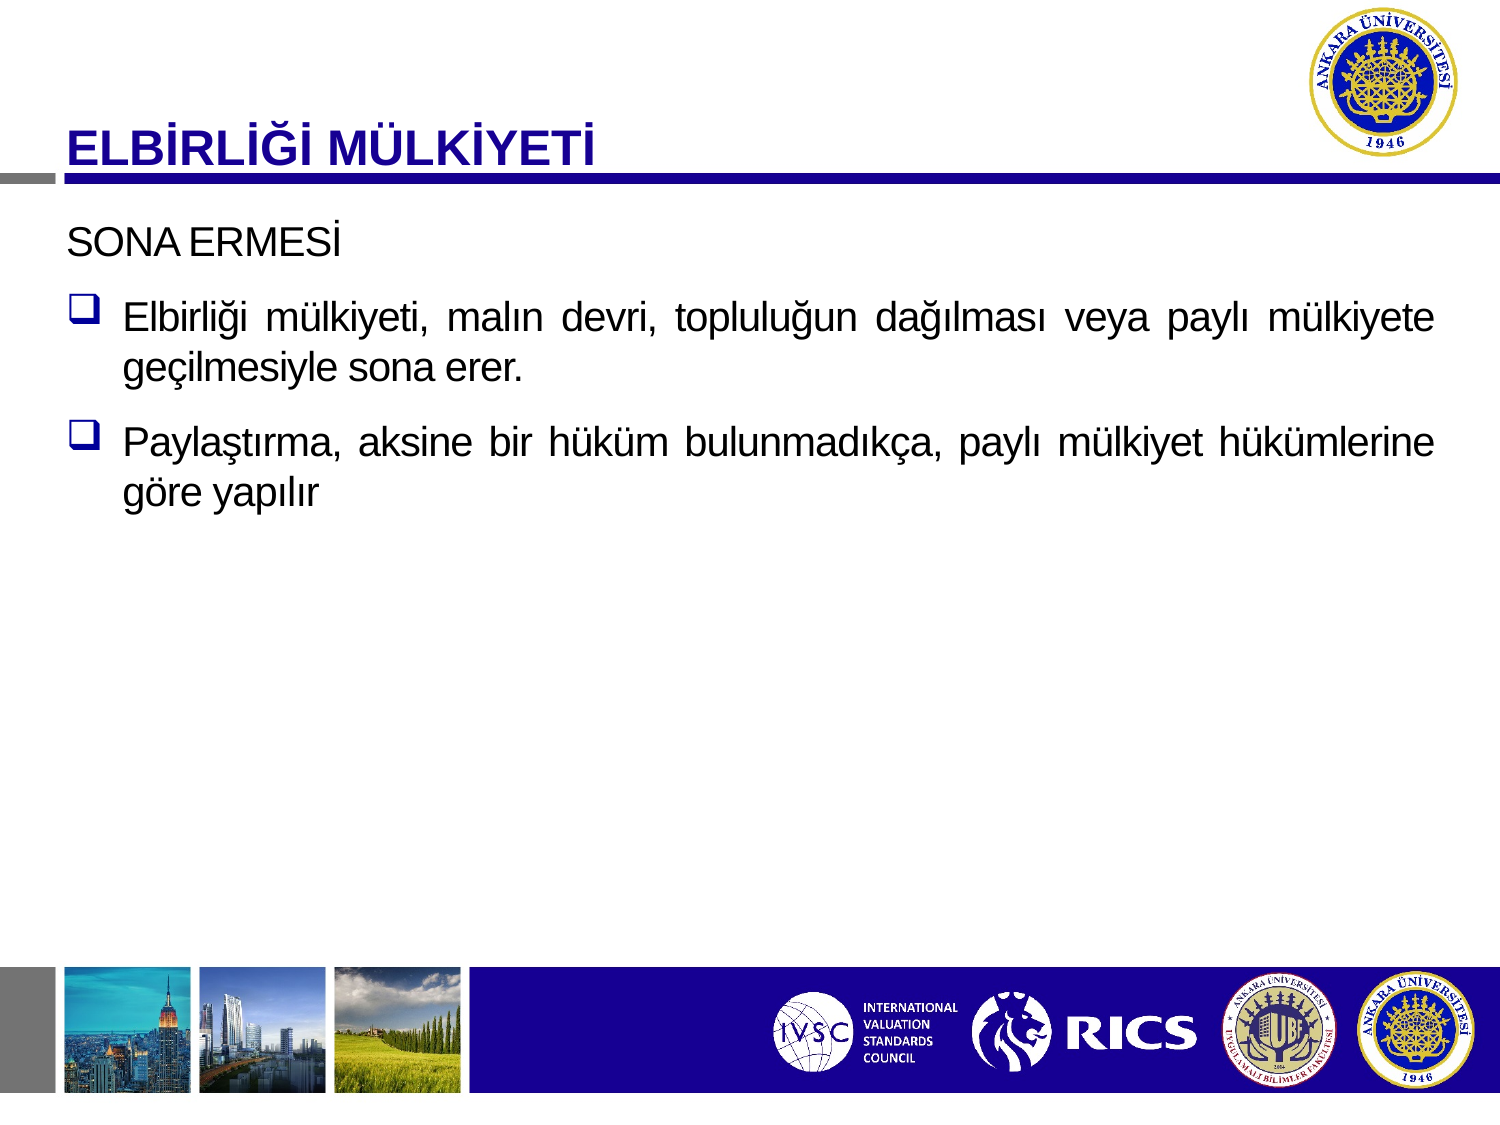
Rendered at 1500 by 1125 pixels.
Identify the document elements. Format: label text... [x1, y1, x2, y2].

picture [0, 167, 1500, 1125]
text_box [0, 106, 1500, 167]
text_box SONA ERMESİ Elbirliği mülkiyeti, malın devri, topluluğun dağılması veya paylı mülkiyete geçilmesiyle sona erer. Paylaştırma, aksine bir hüküm bulunmadıkça, paylı mülkiyet hükümlerine göre yapılır [51, 207, 1449, 523]
picture [0, 0, 1500, 106]
text_box ELBİRLİĞİ MÜLKİYETİ [51, 115, 1449, 185]
